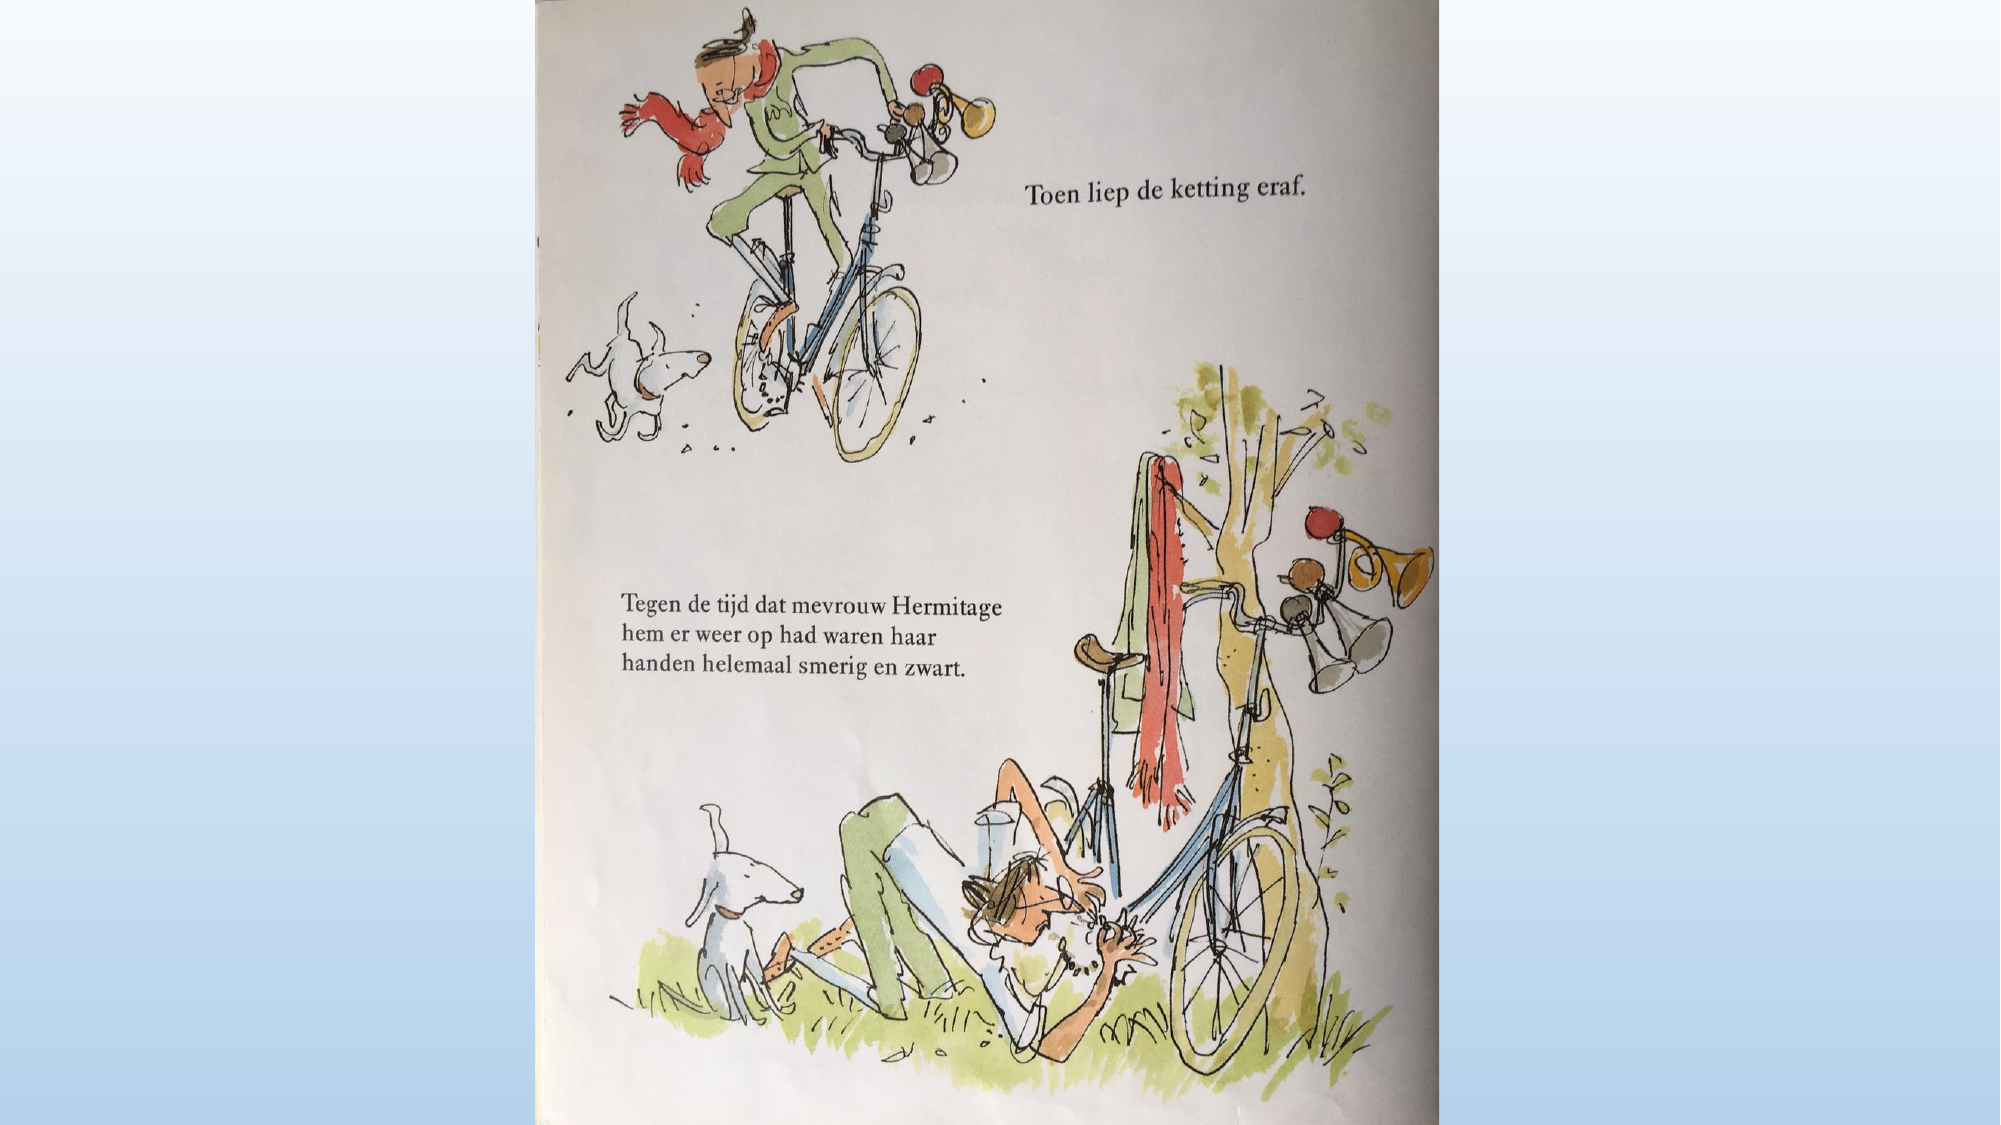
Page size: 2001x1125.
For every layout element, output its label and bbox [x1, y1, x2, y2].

picture [535, 0, 1440, 1125]
